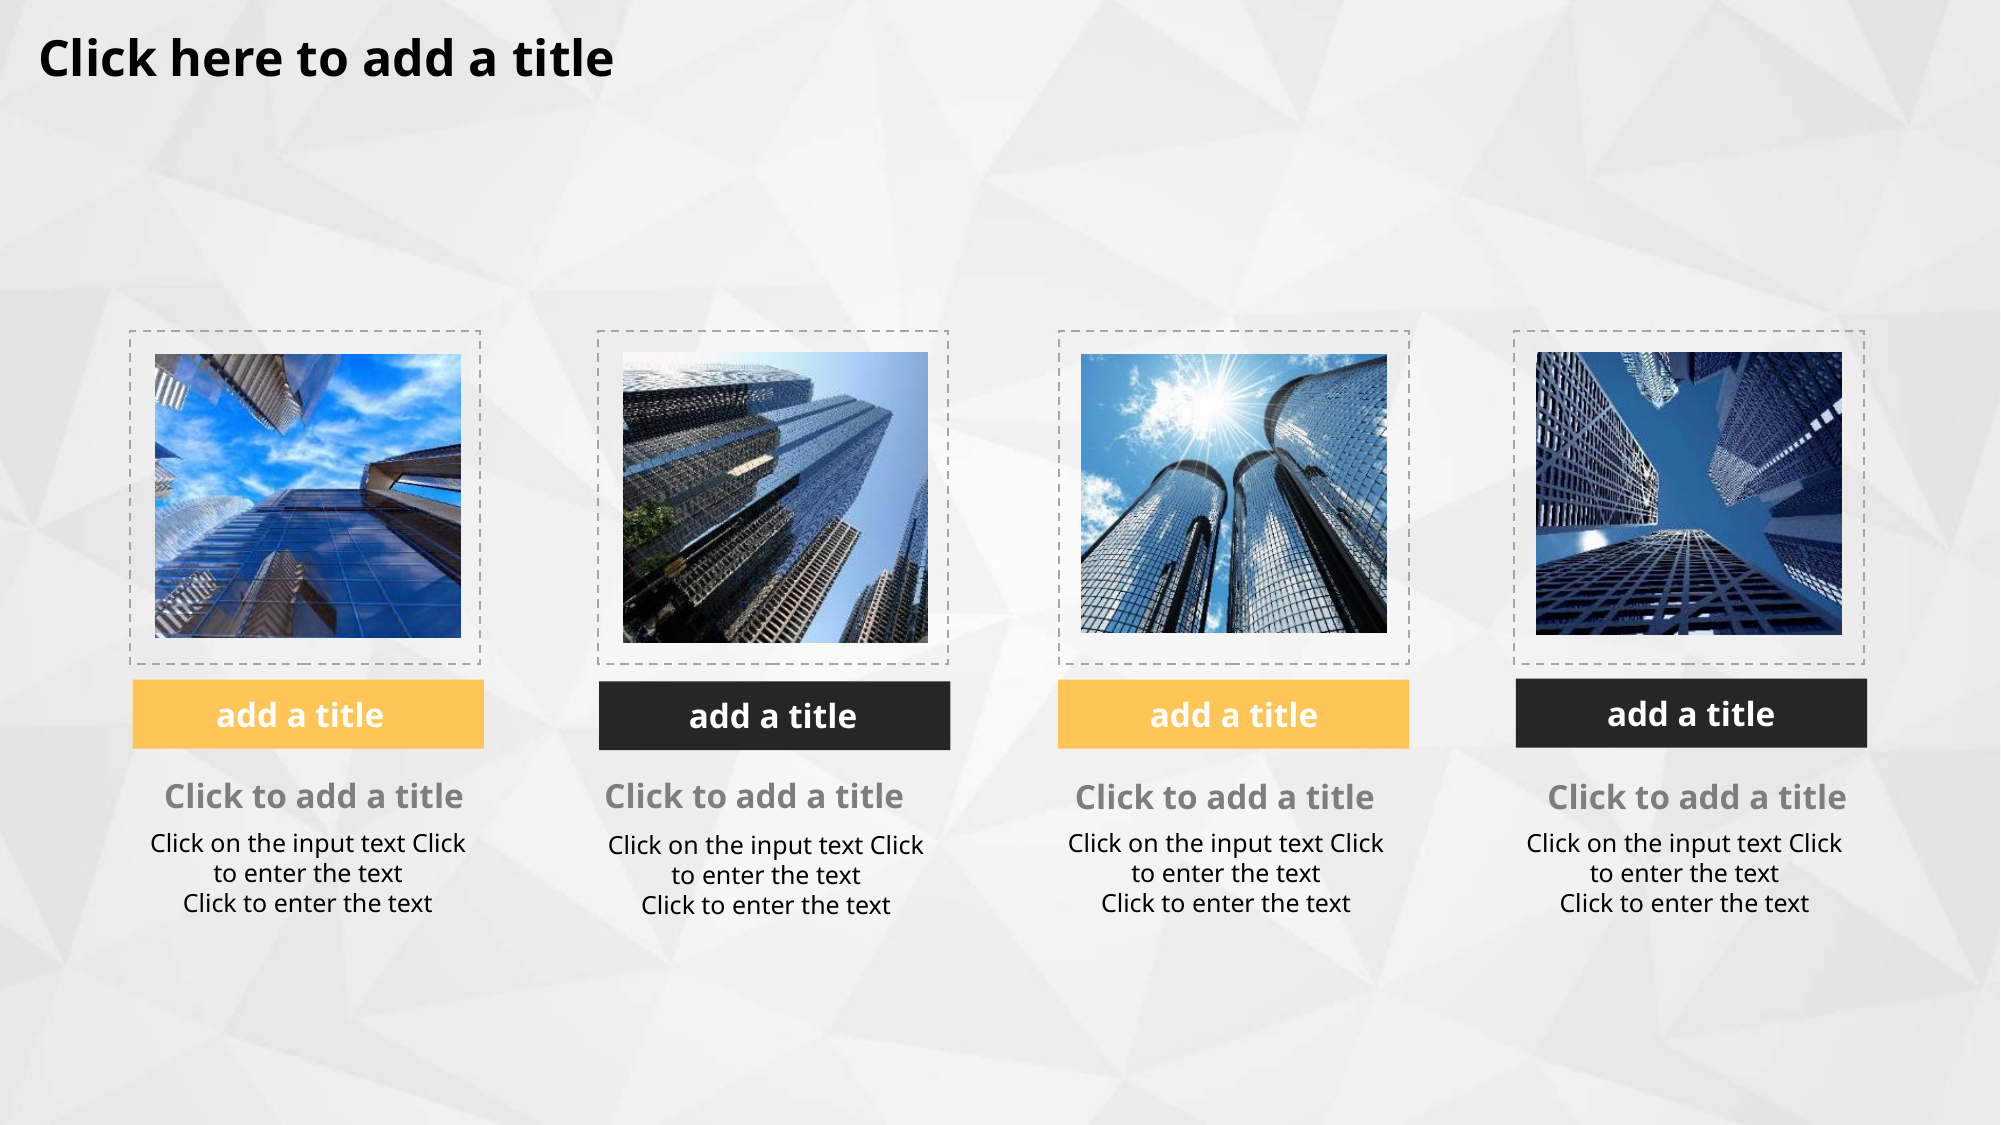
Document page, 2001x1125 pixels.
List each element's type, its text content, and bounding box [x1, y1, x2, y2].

text_box [1057, 679, 1410, 749]
text_box [1058, 330, 1409, 665]
text_box [598, 330, 949, 665]
text_box Click on the input text Click to enter the text Click to enter the text [125, 820, 491, 926]
text_box Click to add a title [138, 767, 491, 820]
text_box [132, 679, 484, 749]
picture [0, 0, 2001, 1125]
text_box Click on the input text Click to enter the text Click to enter the text [1043, 820, 1409, 926]
text_box Click on the input text Click to enter the text Click to enter the text [583, 822, 949, 927]
text_box add a title [1108, 686, 1361, 742]
text_box [129, 330, 480, 665]
text_box [1514, 330, 1865, 665]
text_box [1515, 678, 1868, 748]
text_box Click to add a title [582, 767, 927, 823]
text_box Click to add a title [1525, 768, 1870, 824]
text_box add a title [1565, 685, 1818, 740]
text_box Click to add a title [1052, 768, 1398, 820]
text_box add a title [647, 687, 900, 743]
text_box [599, 681, 951, 751]
text_box add a title [174, 686, 427, 742]
text_box Click here to add a title [23, 18, 949, 94]
text_box Click on the input text Click to enter the text Click to enter the text [1502, 820, 1868, 925]
